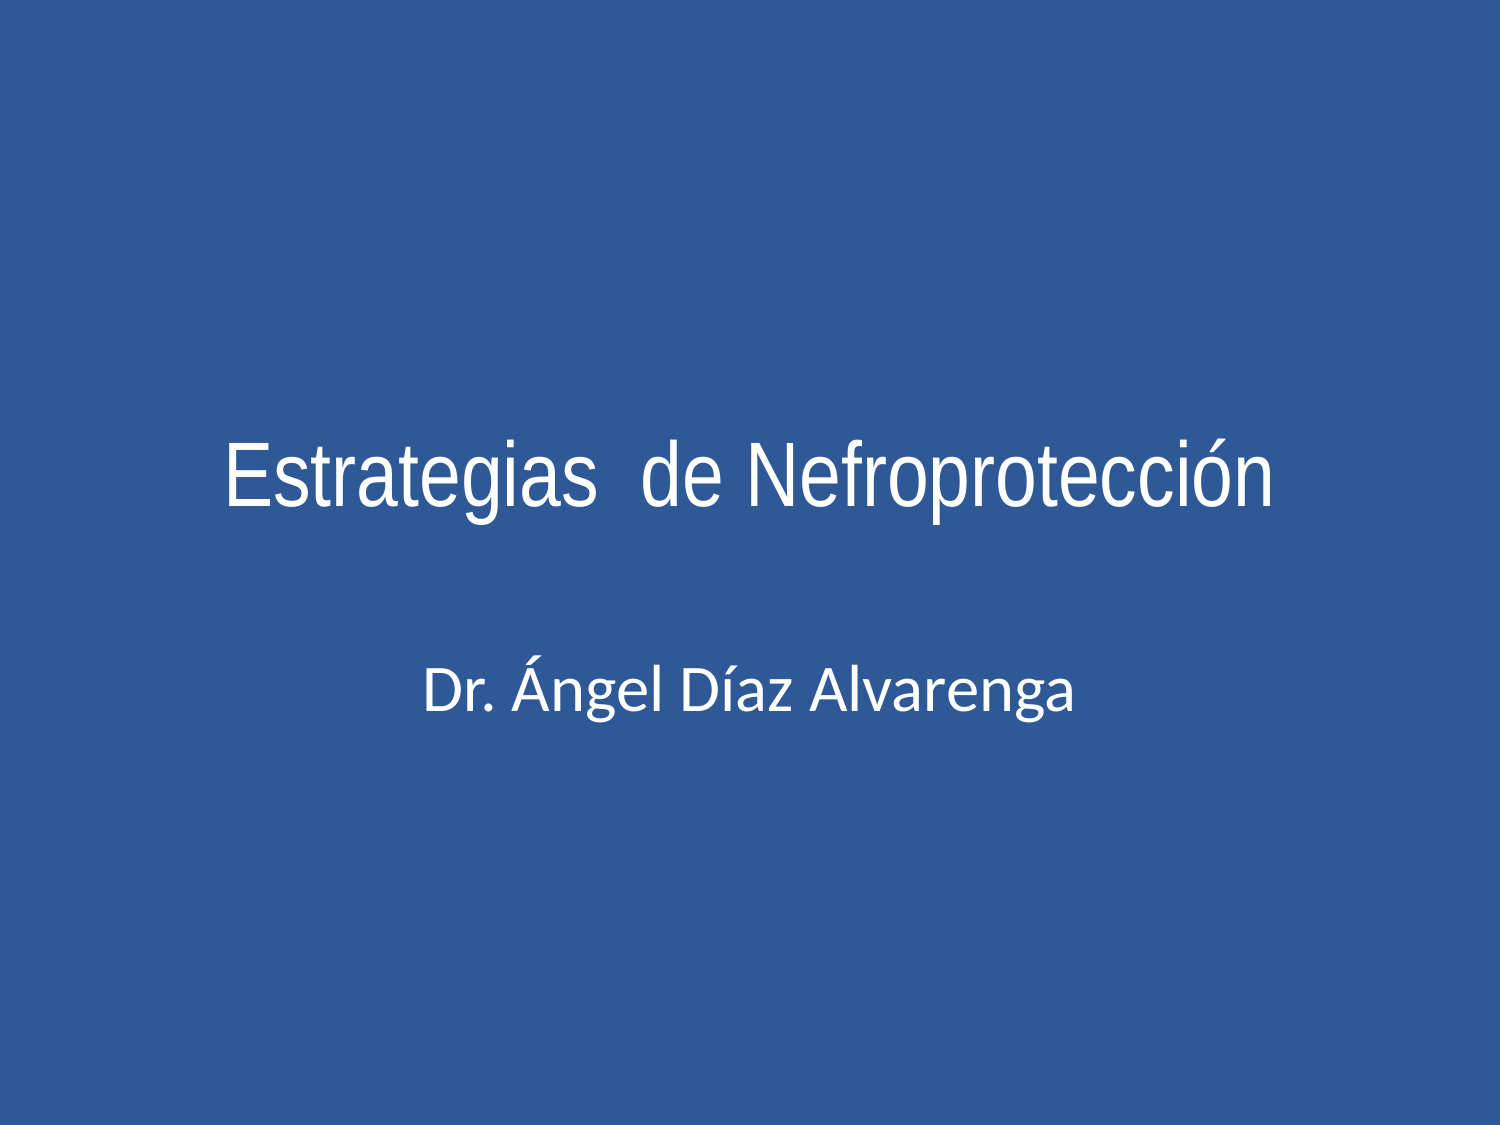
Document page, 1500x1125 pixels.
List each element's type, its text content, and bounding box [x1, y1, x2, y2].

subtitle Dr. Ángel Díaz Alvarenga [225, 637, 1275, 925]
title Estrategias de Nefroprotección [112, 349, 1388, 591]
